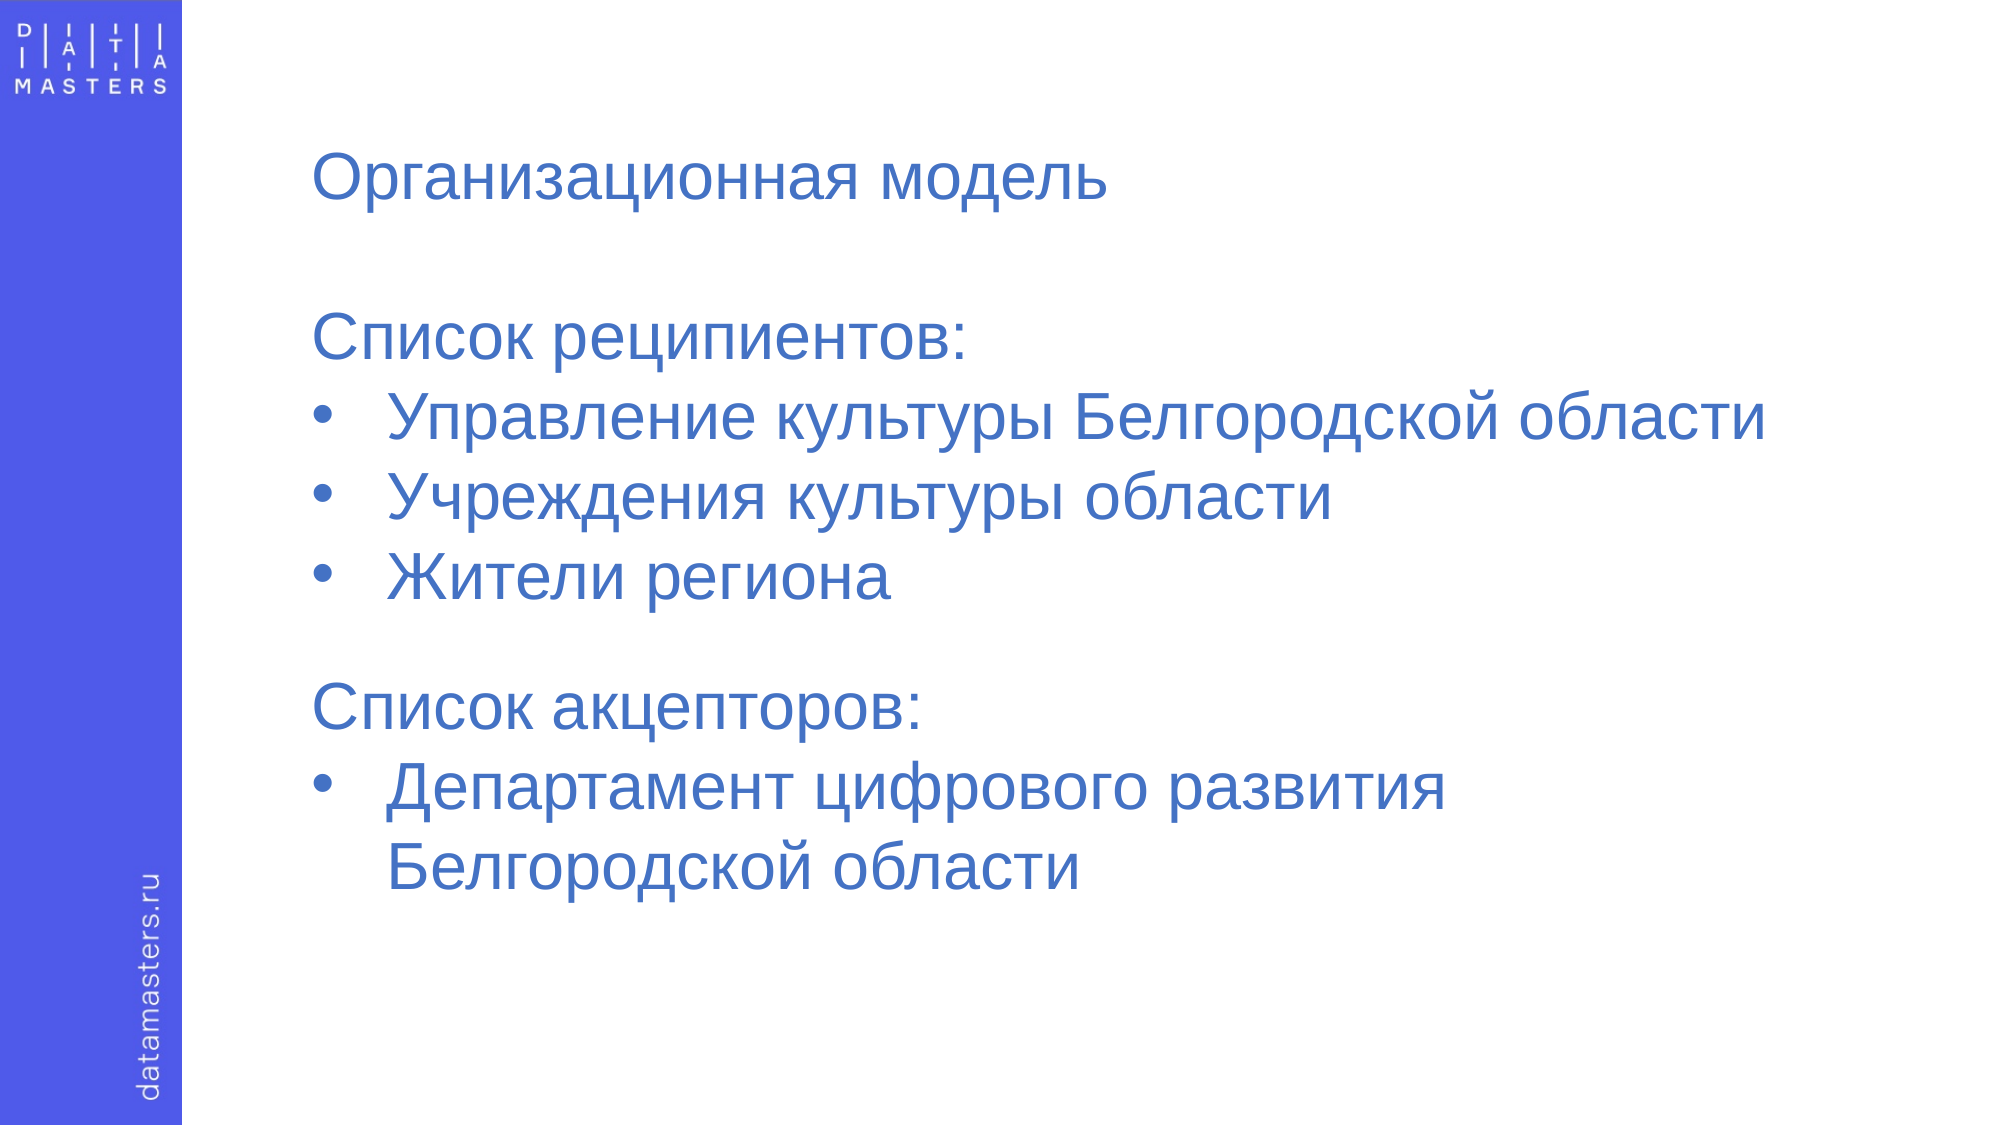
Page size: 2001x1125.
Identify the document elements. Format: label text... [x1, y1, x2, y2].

text_box Организационная модель Список реципиентов: Управление культуры Белгородской области Учреждения культуры области Жители региона Список акцепторов: Департамент цифрового развития Белгородской области [297, 125, 1816, 910]
picture [0, 0, 182, 1125]
